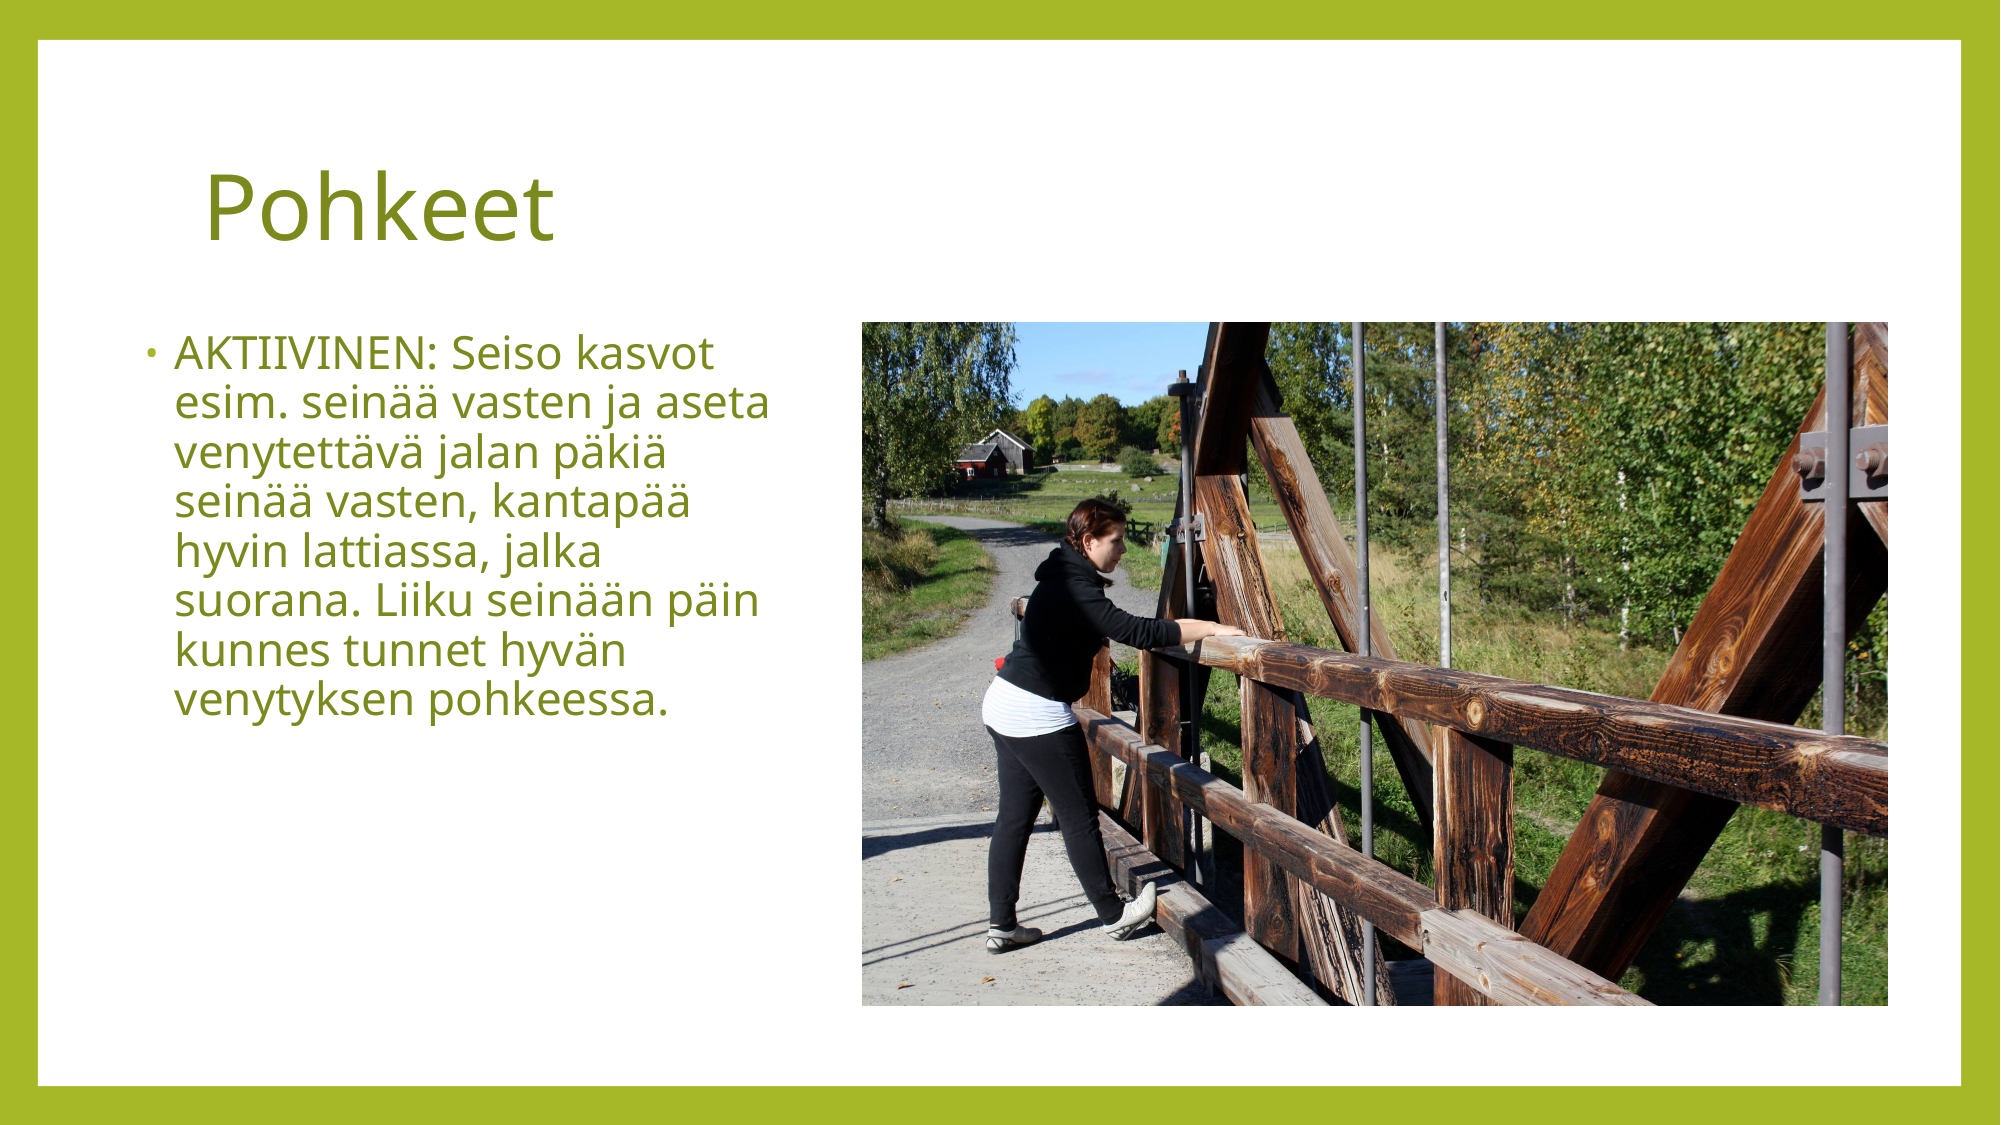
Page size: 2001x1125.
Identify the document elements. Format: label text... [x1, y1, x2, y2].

title Pohkeet [187, 99, 1808, 323]
list AKTIIVINEN: Seiso kasvot esim. seinää vasten ja aseta venytettävä jalan päkiä seinää vasten, kantapää hyvin lattiassa, jalka suorana. Liiku seinään päin kunnes tunnet hyvän venytyksen pohkeessa. [122, 322, 798, 1000]
picture [862, 322, 1889, 1007]
